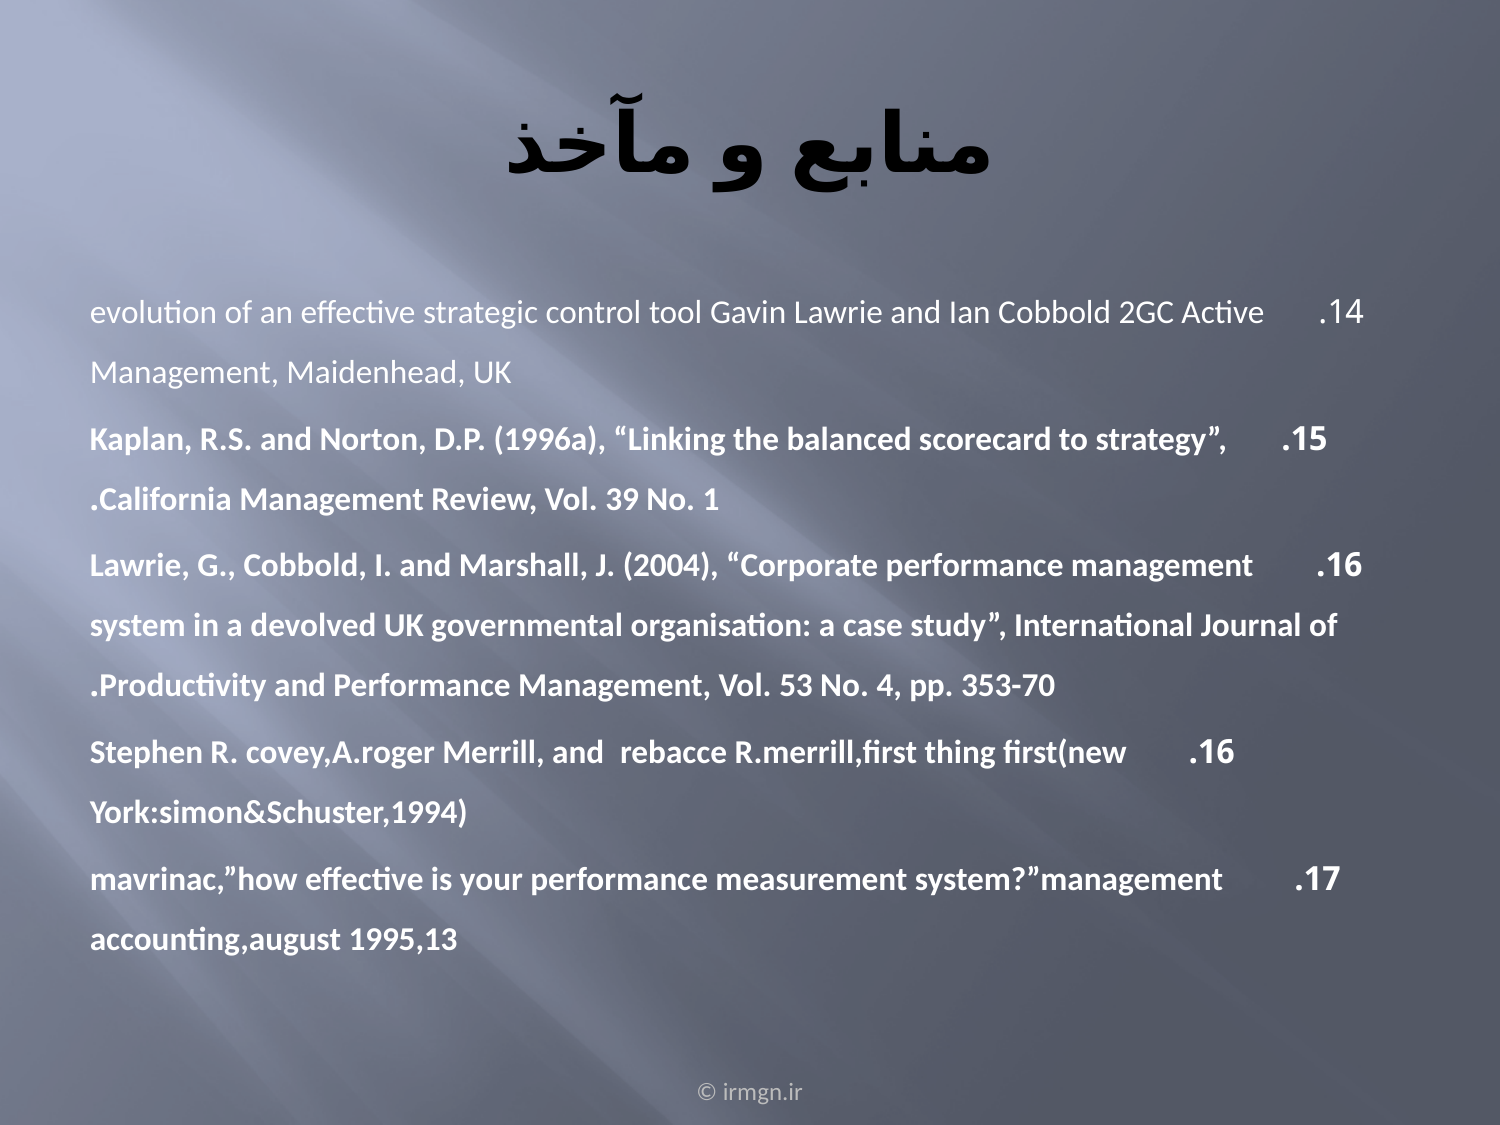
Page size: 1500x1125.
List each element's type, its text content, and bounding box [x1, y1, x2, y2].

list 14. evolution of an effective strategic control tool Gavin Lawrie and Ian Cobbold 2GC Active Management, Maidenhead, UK 15. Kaplan, R.S. and Norton, D.P. (1996a), “Linking the balanced scorecard to strategy”, California Management Review, Vol. 39 No. 1. 16. Lawrie, G., Cobbold, I. and Marshall, J. (2004), “Corporate performance management system in a devolved UK governmental organisation: a case study”, International Journal of Productivity and Performance Management, Vol. 53 No. 4, pp. 353-70. 16. Stephen R. covey,A.roger Merrill, and rebacce R.merrill,first thing first(new York:simon&Schuster,1994) 17. mavrinac,”how effective is your performance measurement system?”management accounting,august 1995,13 [75, 262, 1425, 1035]
footer © irmgn.ir [512, 1052, 988, 1113]
title منابع و مآخذ [75, 45, 1425, 233]
